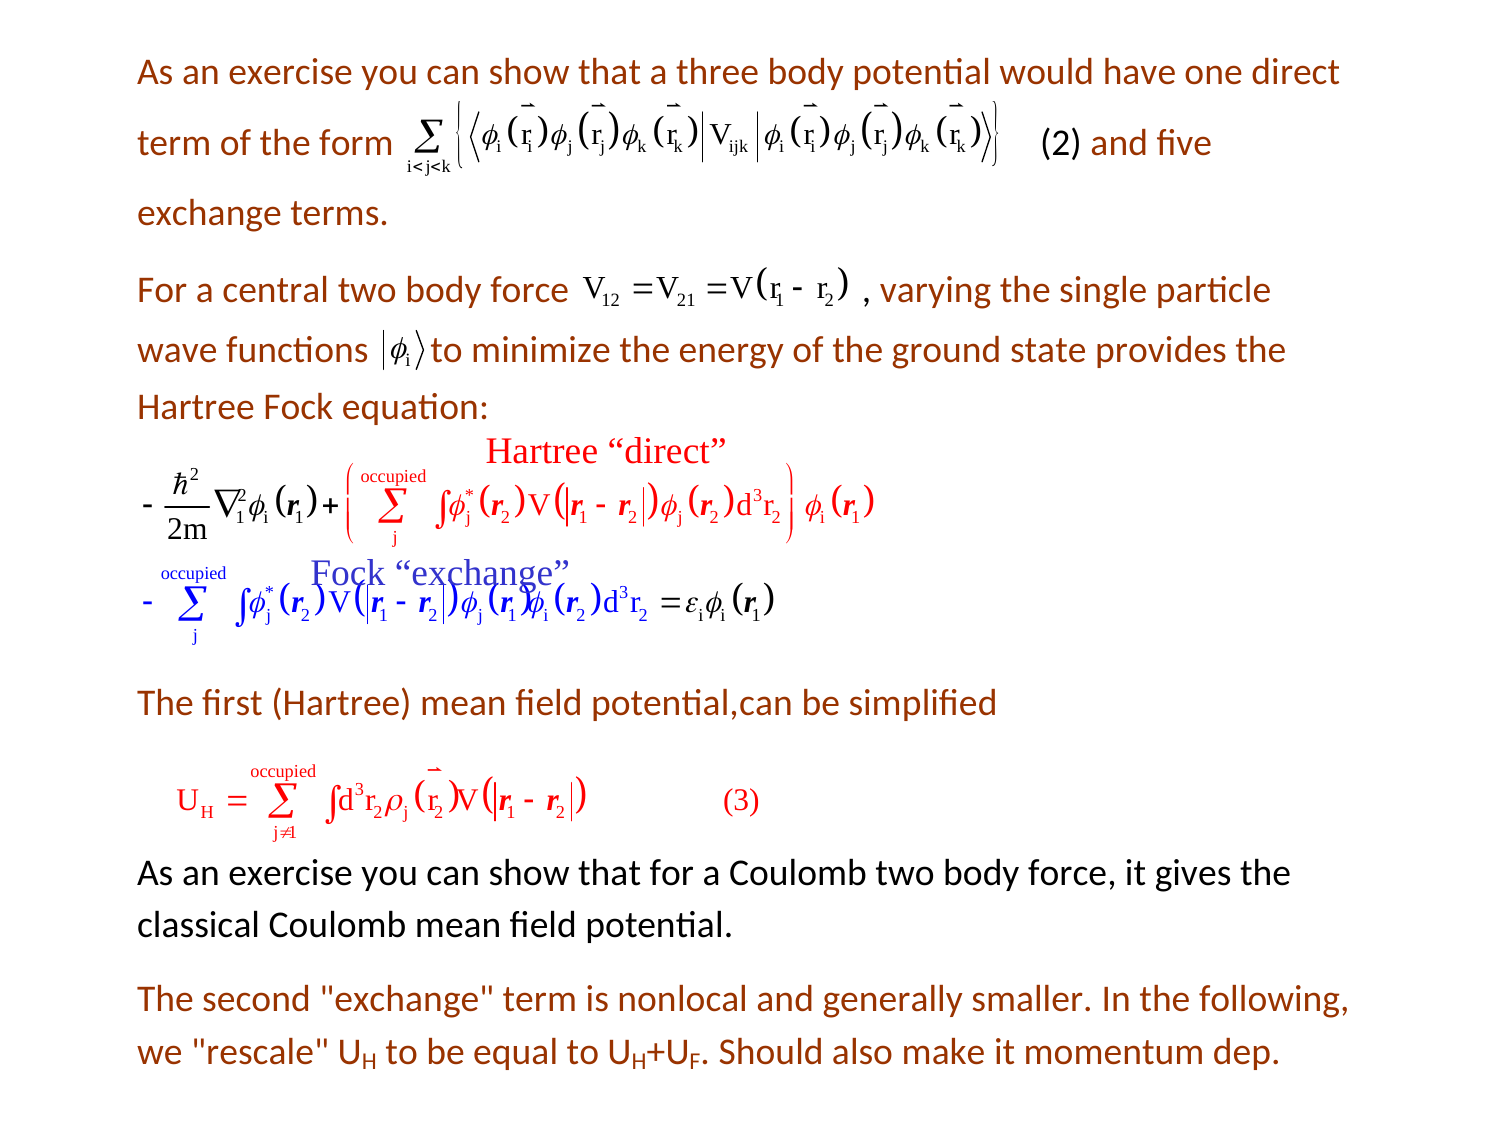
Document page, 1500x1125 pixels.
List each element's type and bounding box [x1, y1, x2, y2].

list [136, 48, 1354, 1125]
